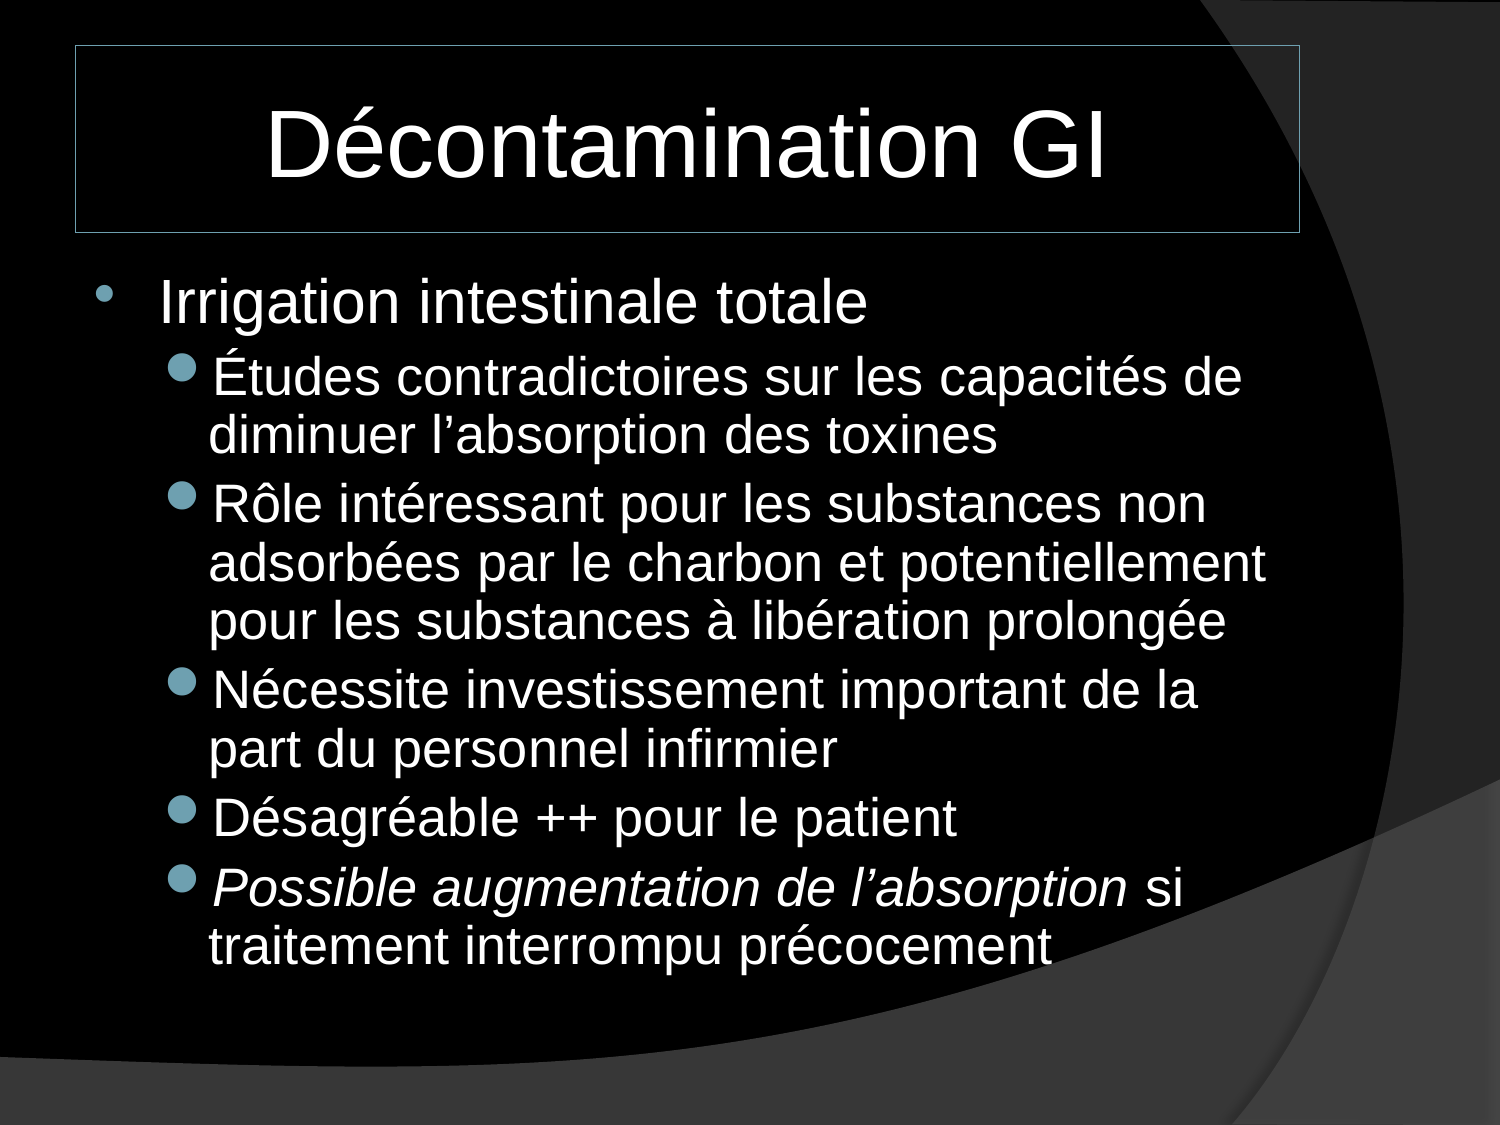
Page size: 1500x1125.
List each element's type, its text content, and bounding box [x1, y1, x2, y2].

list Irrigation intestinale totale Études contradictoires sur les capacités de diminuer l’absorption des toxines Rôle intéressant pour les substances non adsorbées par le charbon et potentiellement pour les substances à libération prolongée Nécessite investissement important de la part du personnel infirmier Désagréable ++ pour le patient Possible augmentation de l’absorption si traitement interrompu précocement [75, 262, 1300, 1005]
title Décontamination GI [75, 45, 1300, 233]
